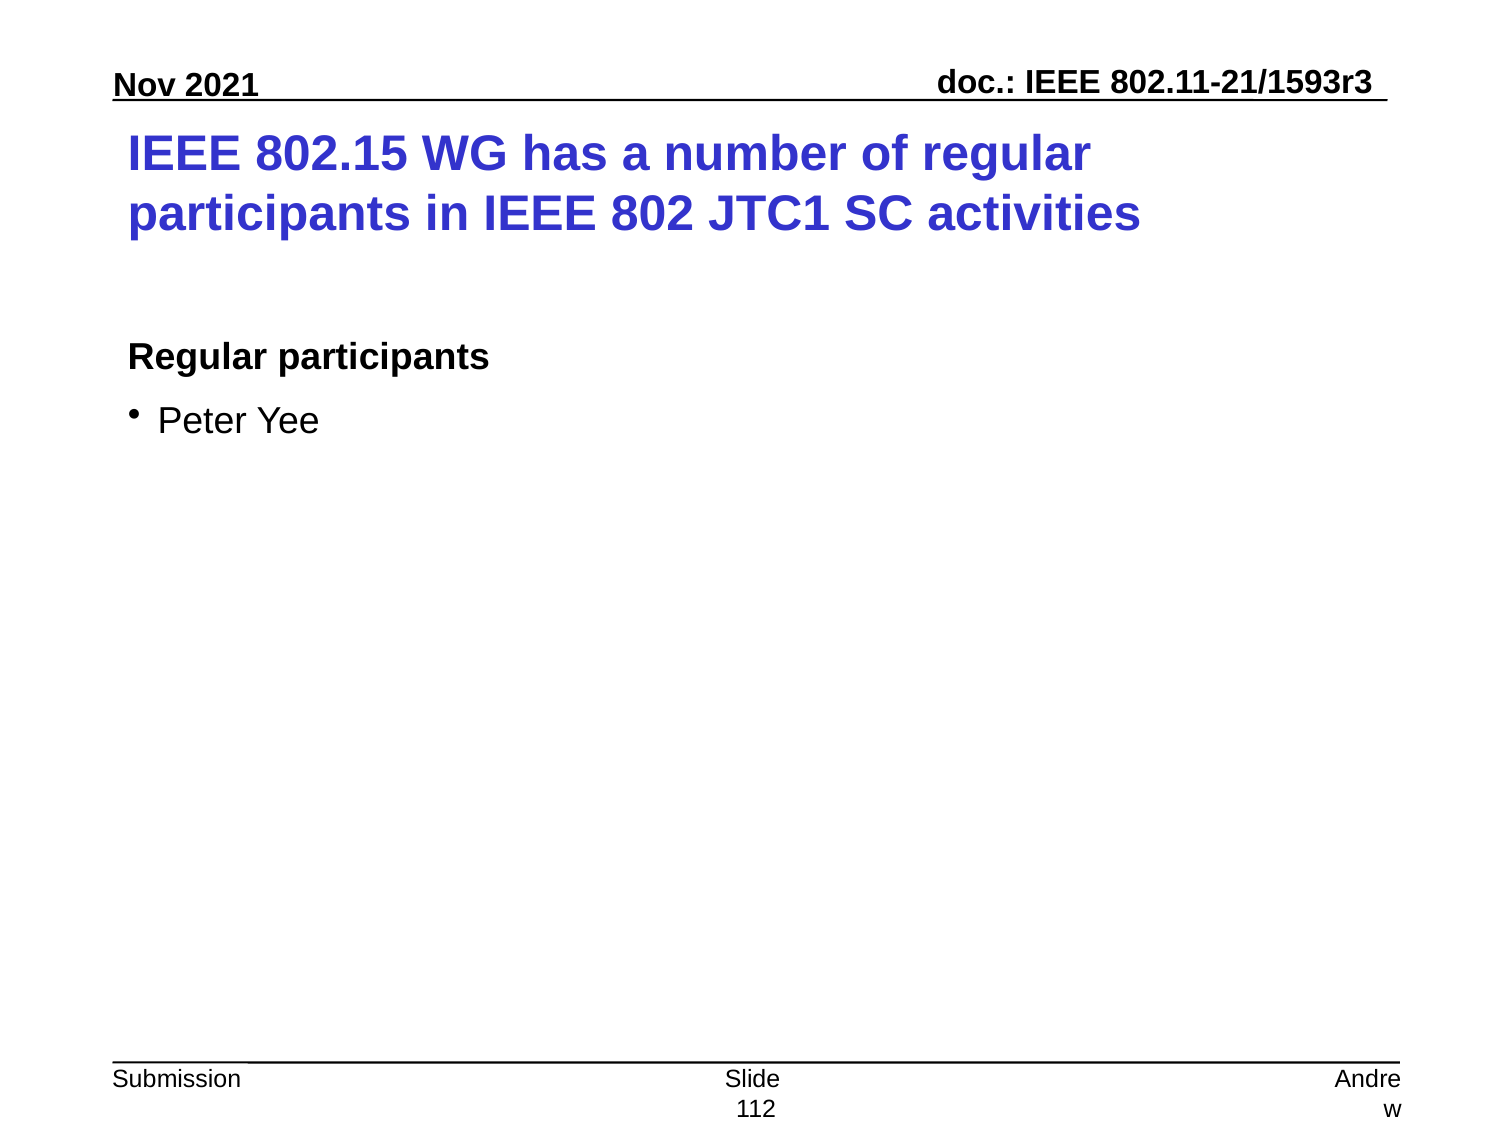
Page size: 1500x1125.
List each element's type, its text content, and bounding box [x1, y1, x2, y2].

footer Andrew Myles, Cisco [1320, 1061, 1402, 1093]
slide_number Slide 112 [709, 1061, 803, 1093]
title IEEE 802.15 WG has a number of regular participants in IEEE 802 JTC1 SC activities [112, 112, 1388, 288]
list Regular participants Peter Yee [112, 324, 1388, 1000]
